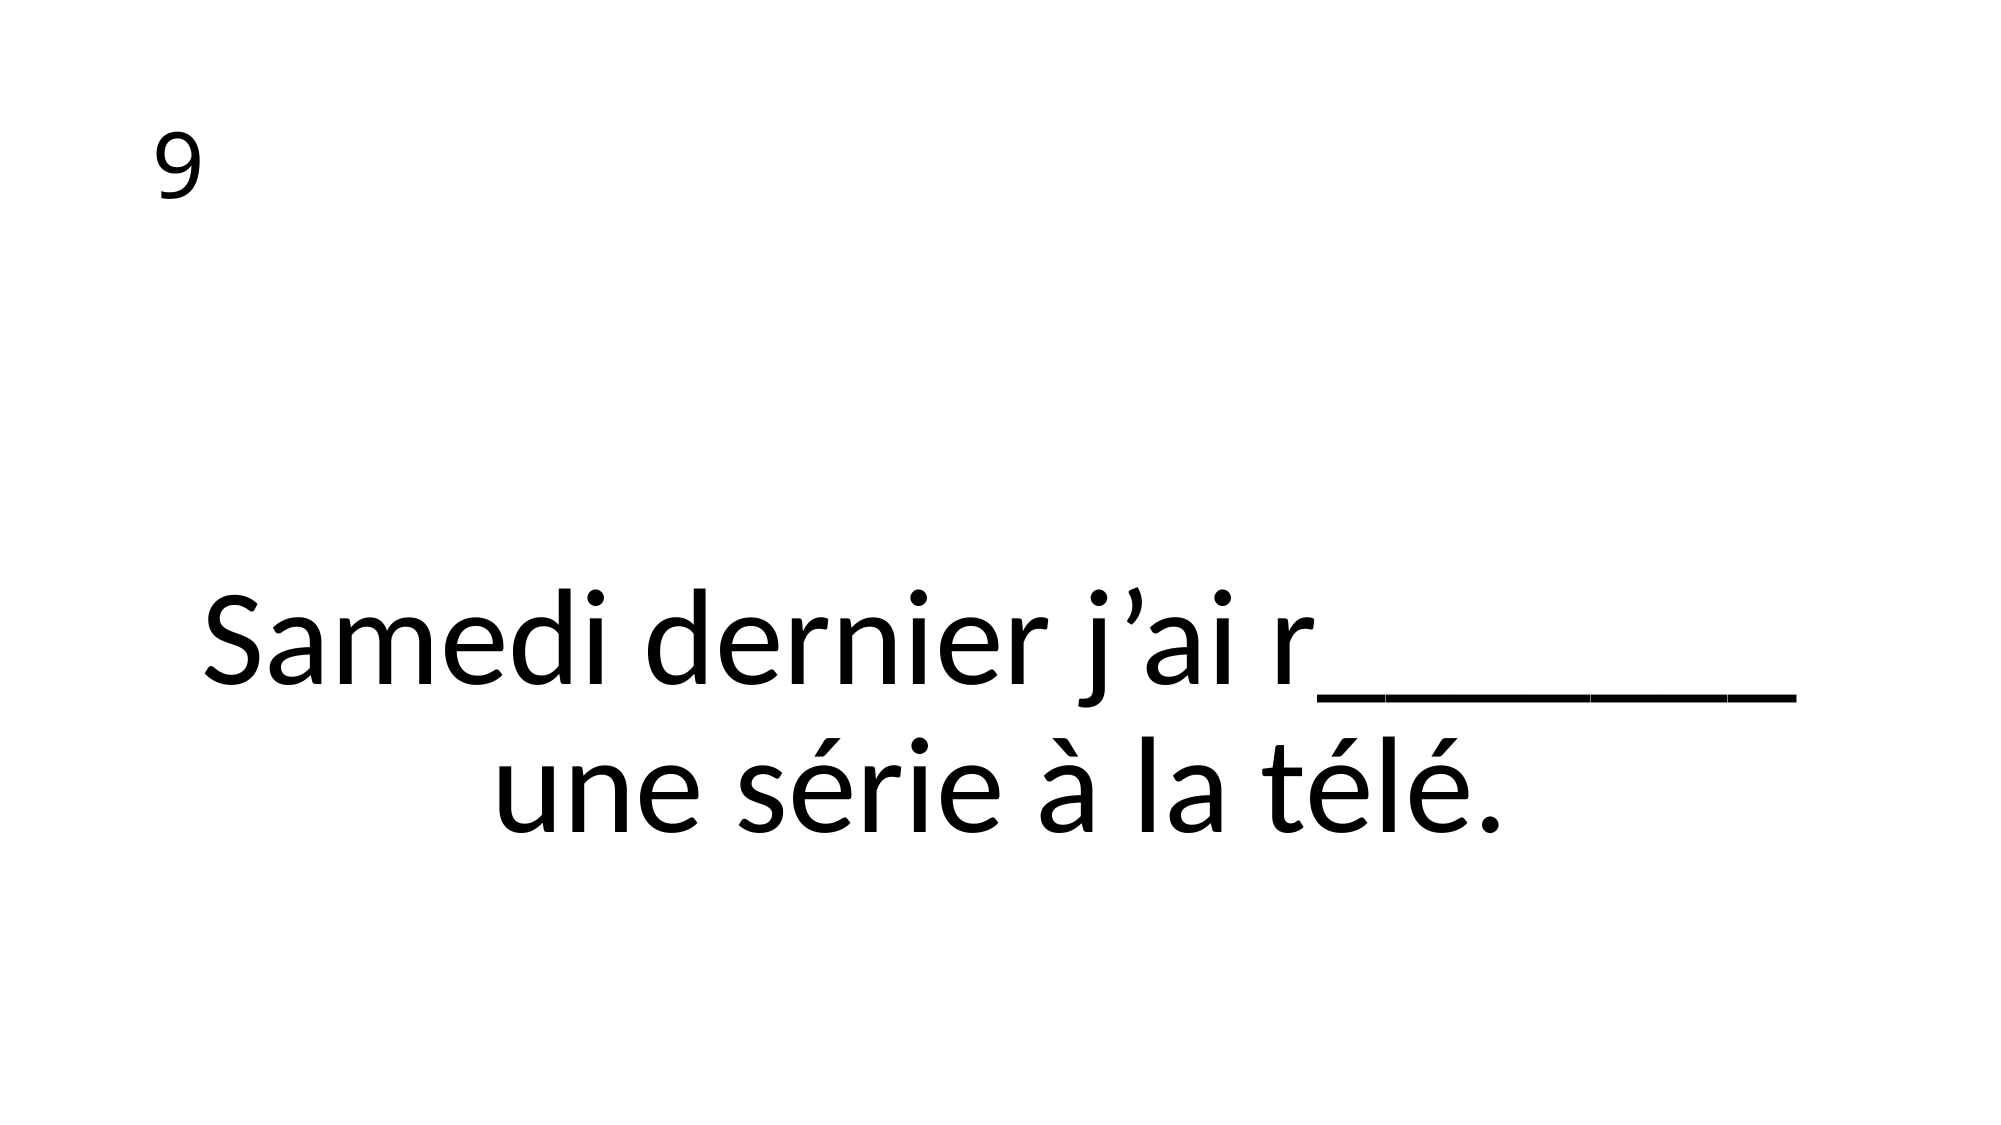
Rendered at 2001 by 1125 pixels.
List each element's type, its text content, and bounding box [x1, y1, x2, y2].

list Samedi dernier j’ai r_______ une série à la télé. [137, 299, 1863, 1014]
title 9 [137, 59, 1863, 278]
